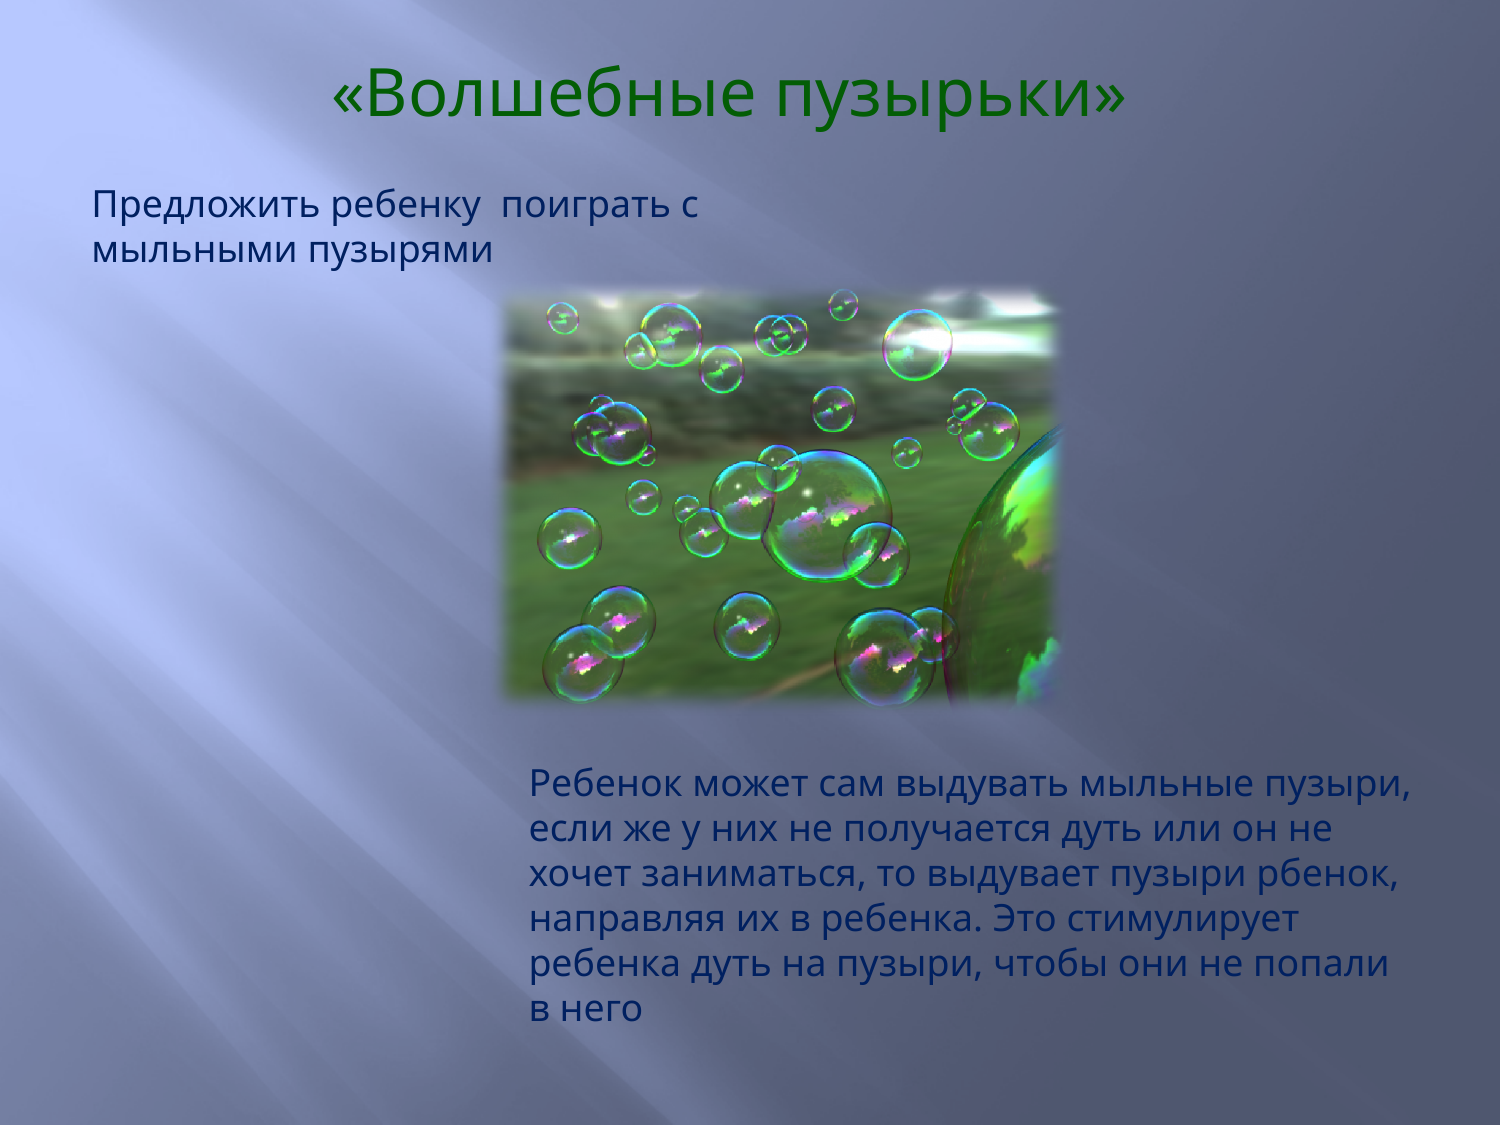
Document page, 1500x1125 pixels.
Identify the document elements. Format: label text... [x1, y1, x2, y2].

text_box Ребенок может сам выдувать мыльные пузыри, если же у них не получается дуть или он не хочет заниматься, то выдувает пузыри рбенок, направляя их в ребенка. Это стимулирует ребенка дуть на пузыри, чтобы они не попали в него [513, 751, 1436, 1037]
text_box «Волшебные пузырьки» [316, 42, 1144, 138]
text_box Предложить ребенку поиграть с мыльными пузырями [76, 172, 827, 278]
picture [485, 278, 1070, 717]
